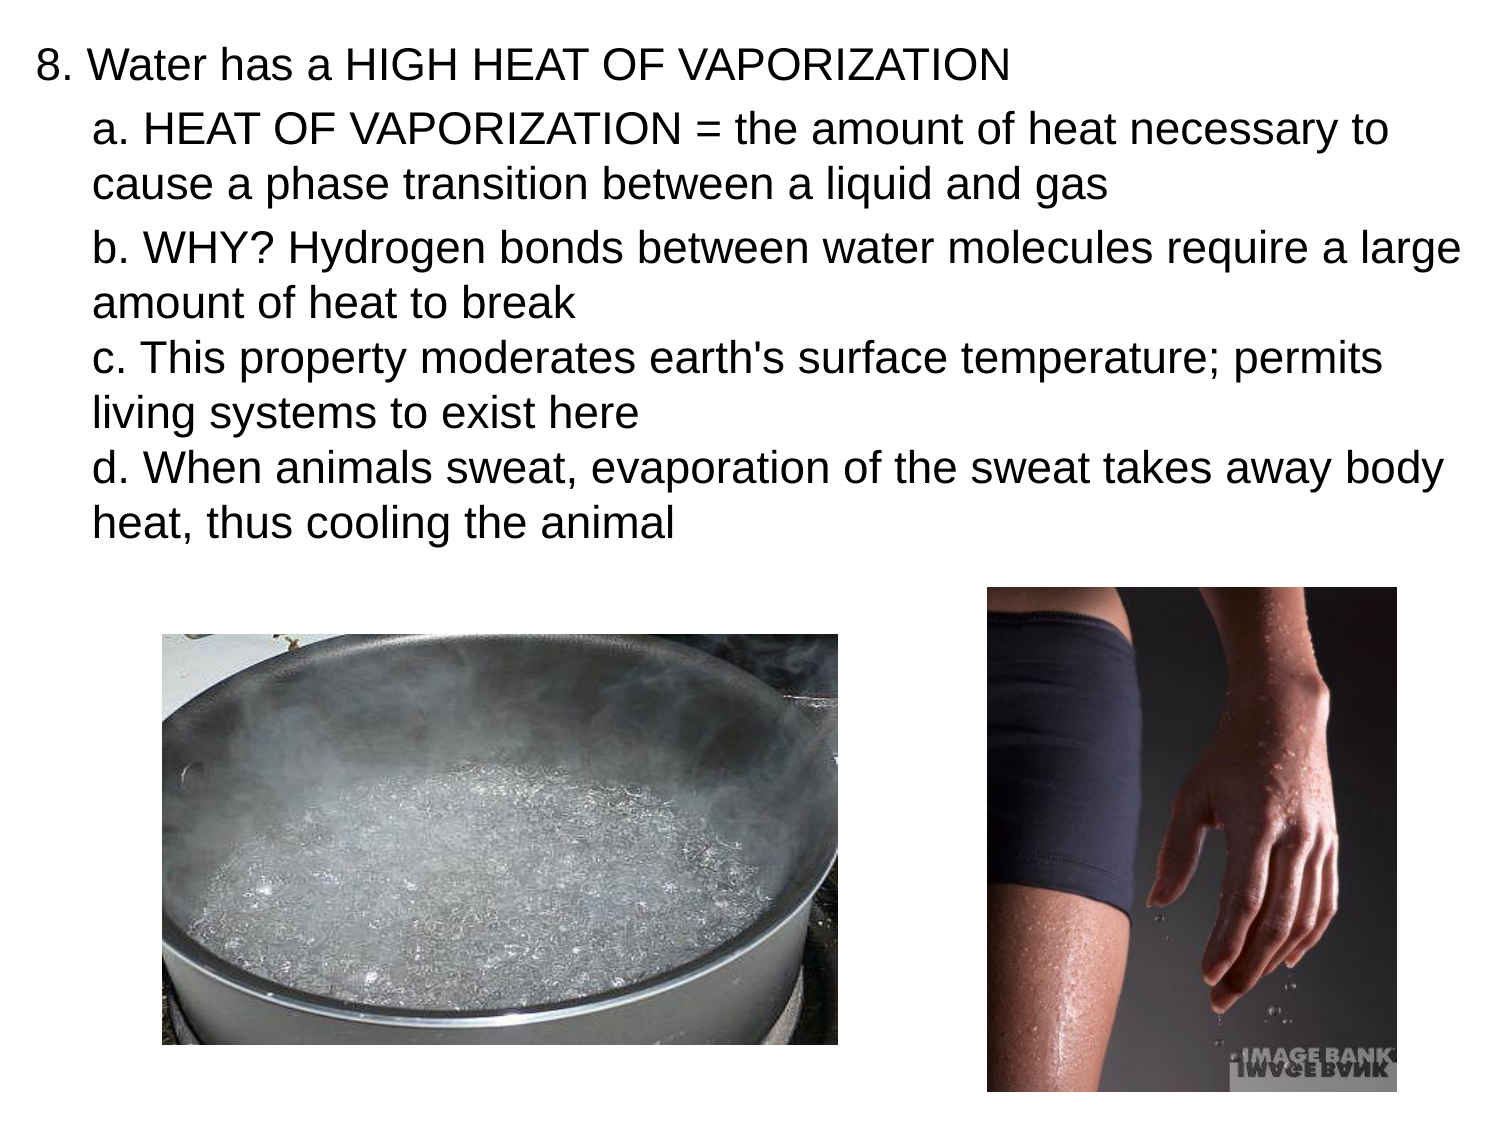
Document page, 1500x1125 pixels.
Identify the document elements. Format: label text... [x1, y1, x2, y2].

picture [987, 587, 1397, 1093]
list 8. Water has a HIGH HEAT OF VAPORIZATION a. HEAT OF VAPORIZATION = the amount of heat necessary to cause a phase transition between a liquid and gas b. WHY? Hydrogen bonds between water molecules require a large amount of heat to break c. This property moderates earth's surface temperature; permits living systems to exist here d. When animals sweat, evaporation of the sweat takes away body heat, thus cooling the animal [30, 28, 1485, 588]
picture [162, 634, 838, 1046]
